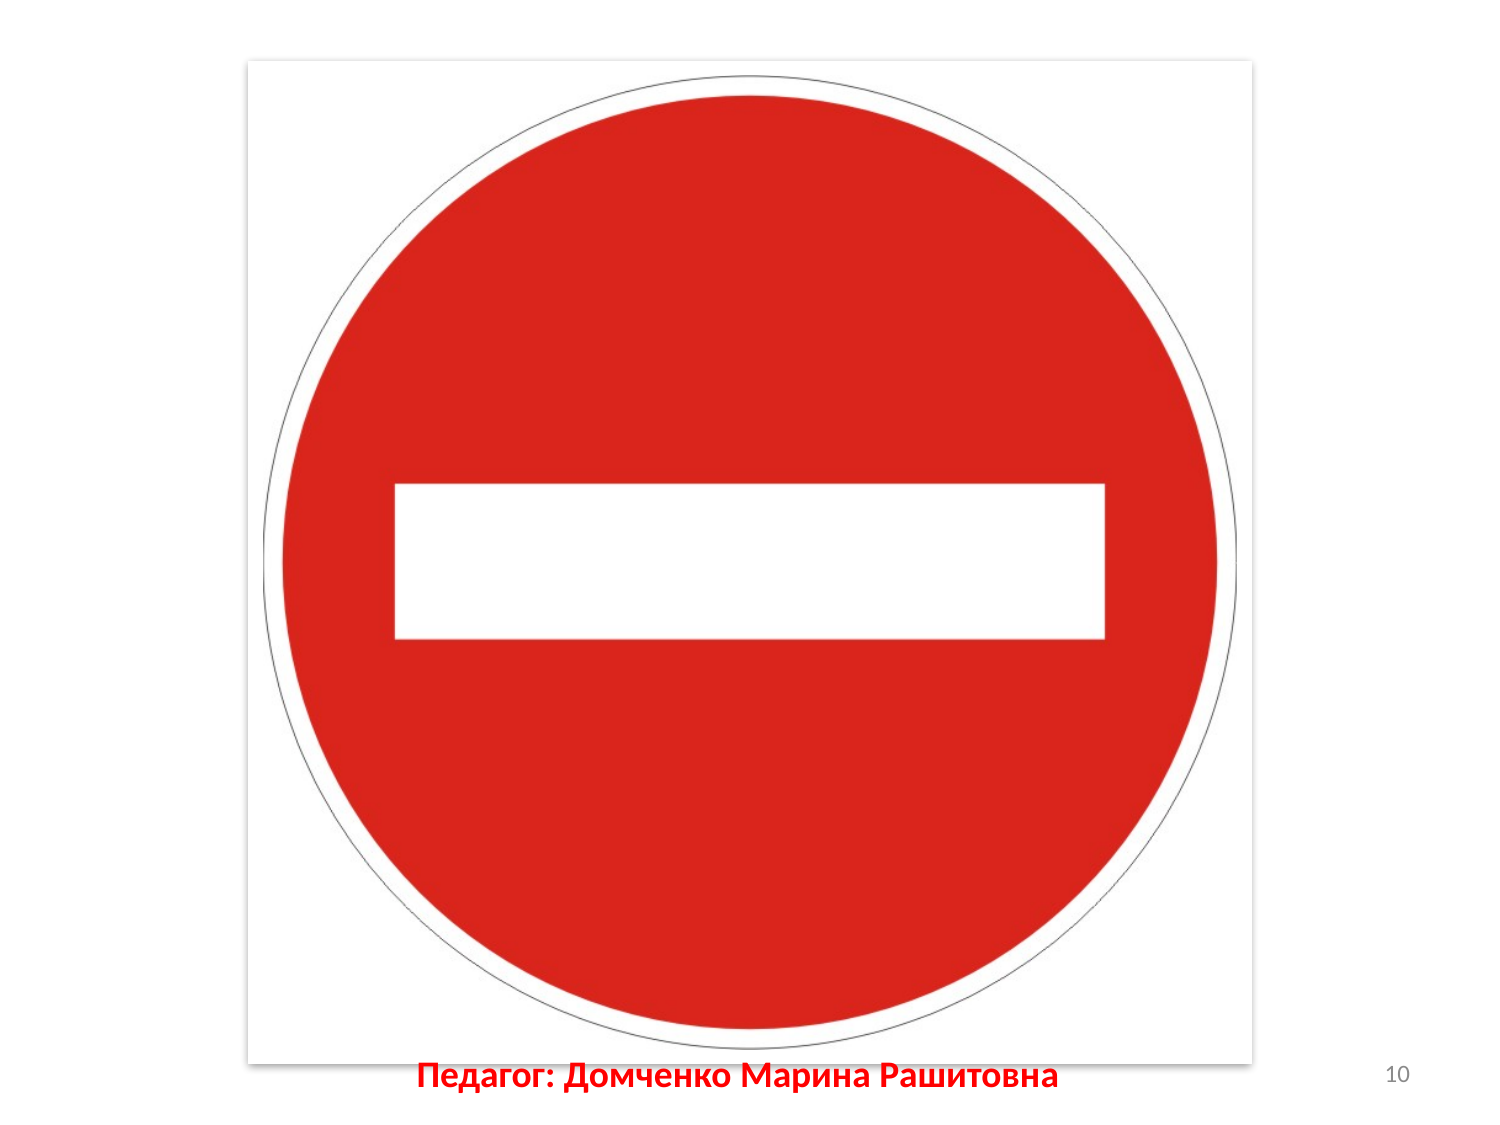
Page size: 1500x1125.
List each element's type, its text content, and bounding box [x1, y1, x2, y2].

slide_number 10 [1074, 1042, 1425, 1103]
footer Педагог: Домченко Марина Рашитовна [324, 1058, 1074, 1103]
picture [262, 74, 1238, 1050]
